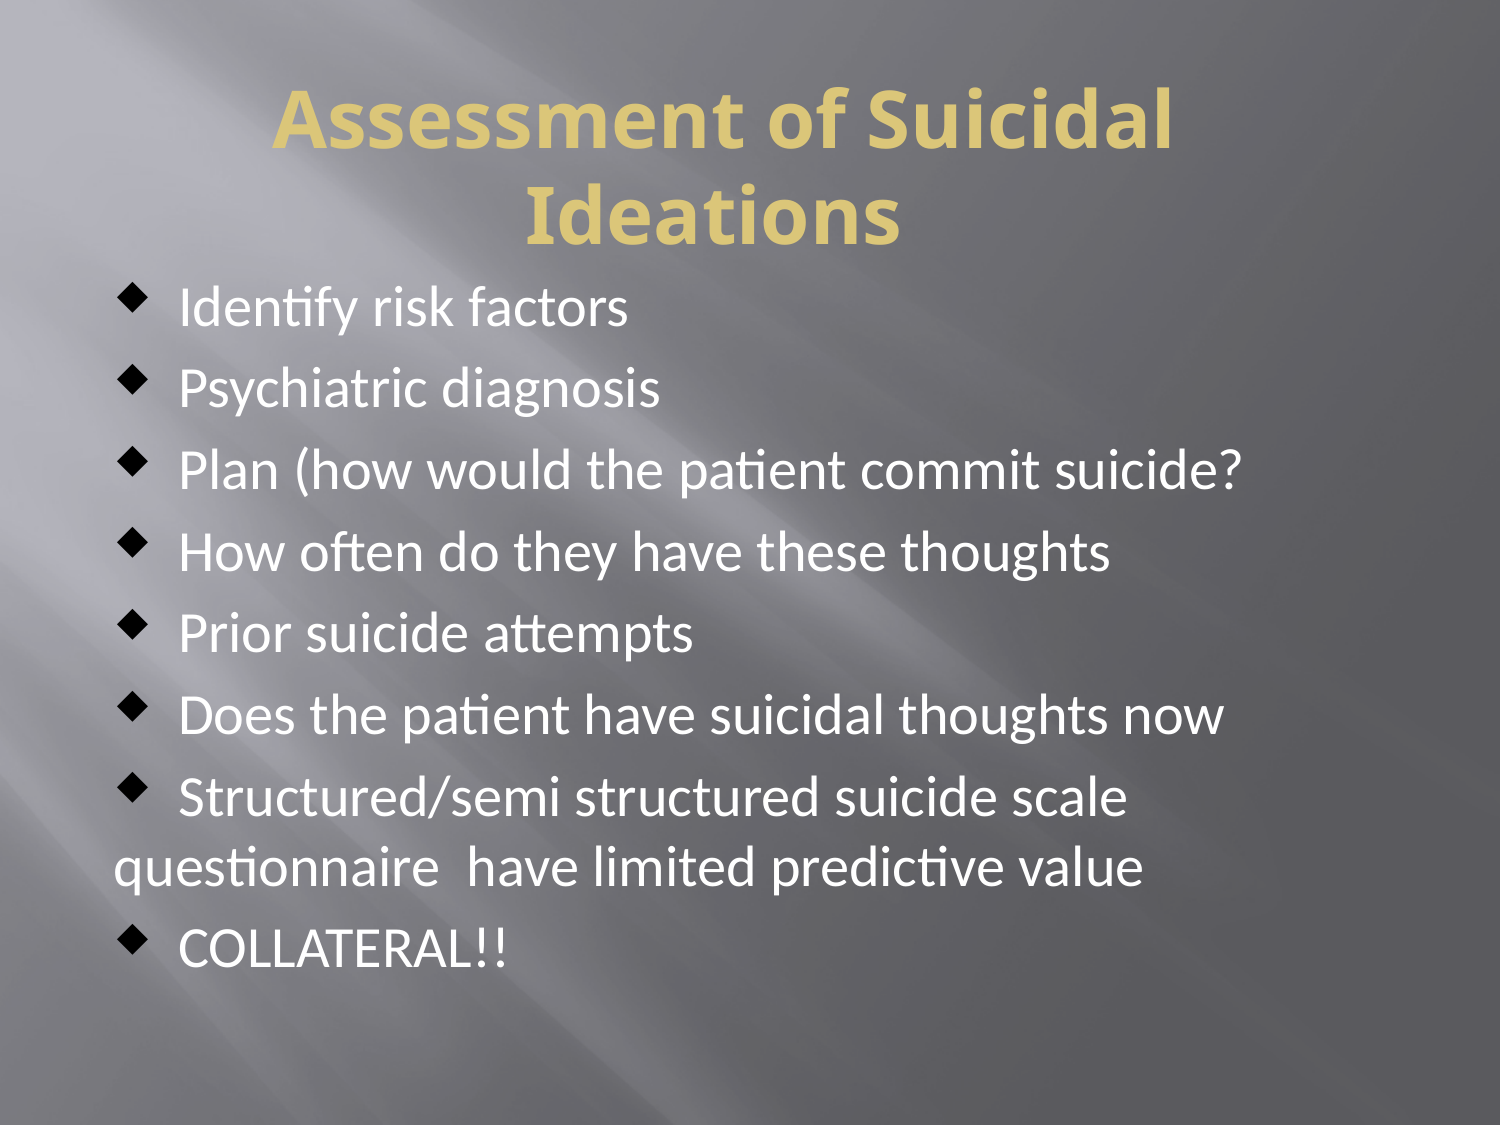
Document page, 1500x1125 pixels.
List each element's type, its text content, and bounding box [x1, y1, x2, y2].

list Identify risk factors Psychiatric diagnosis Plan (how would the patient commit suicide? How often do they have these thoughts Prior suicide attempts Does the patient have suicidal thoughts now Structured/semi structured suicide scale questionnaire have limited predictive value COLLATERAL!! [86, 260, 1363, 1048]
title Assessment of Suicidal Ideations [86, 60, 1362, 260]
